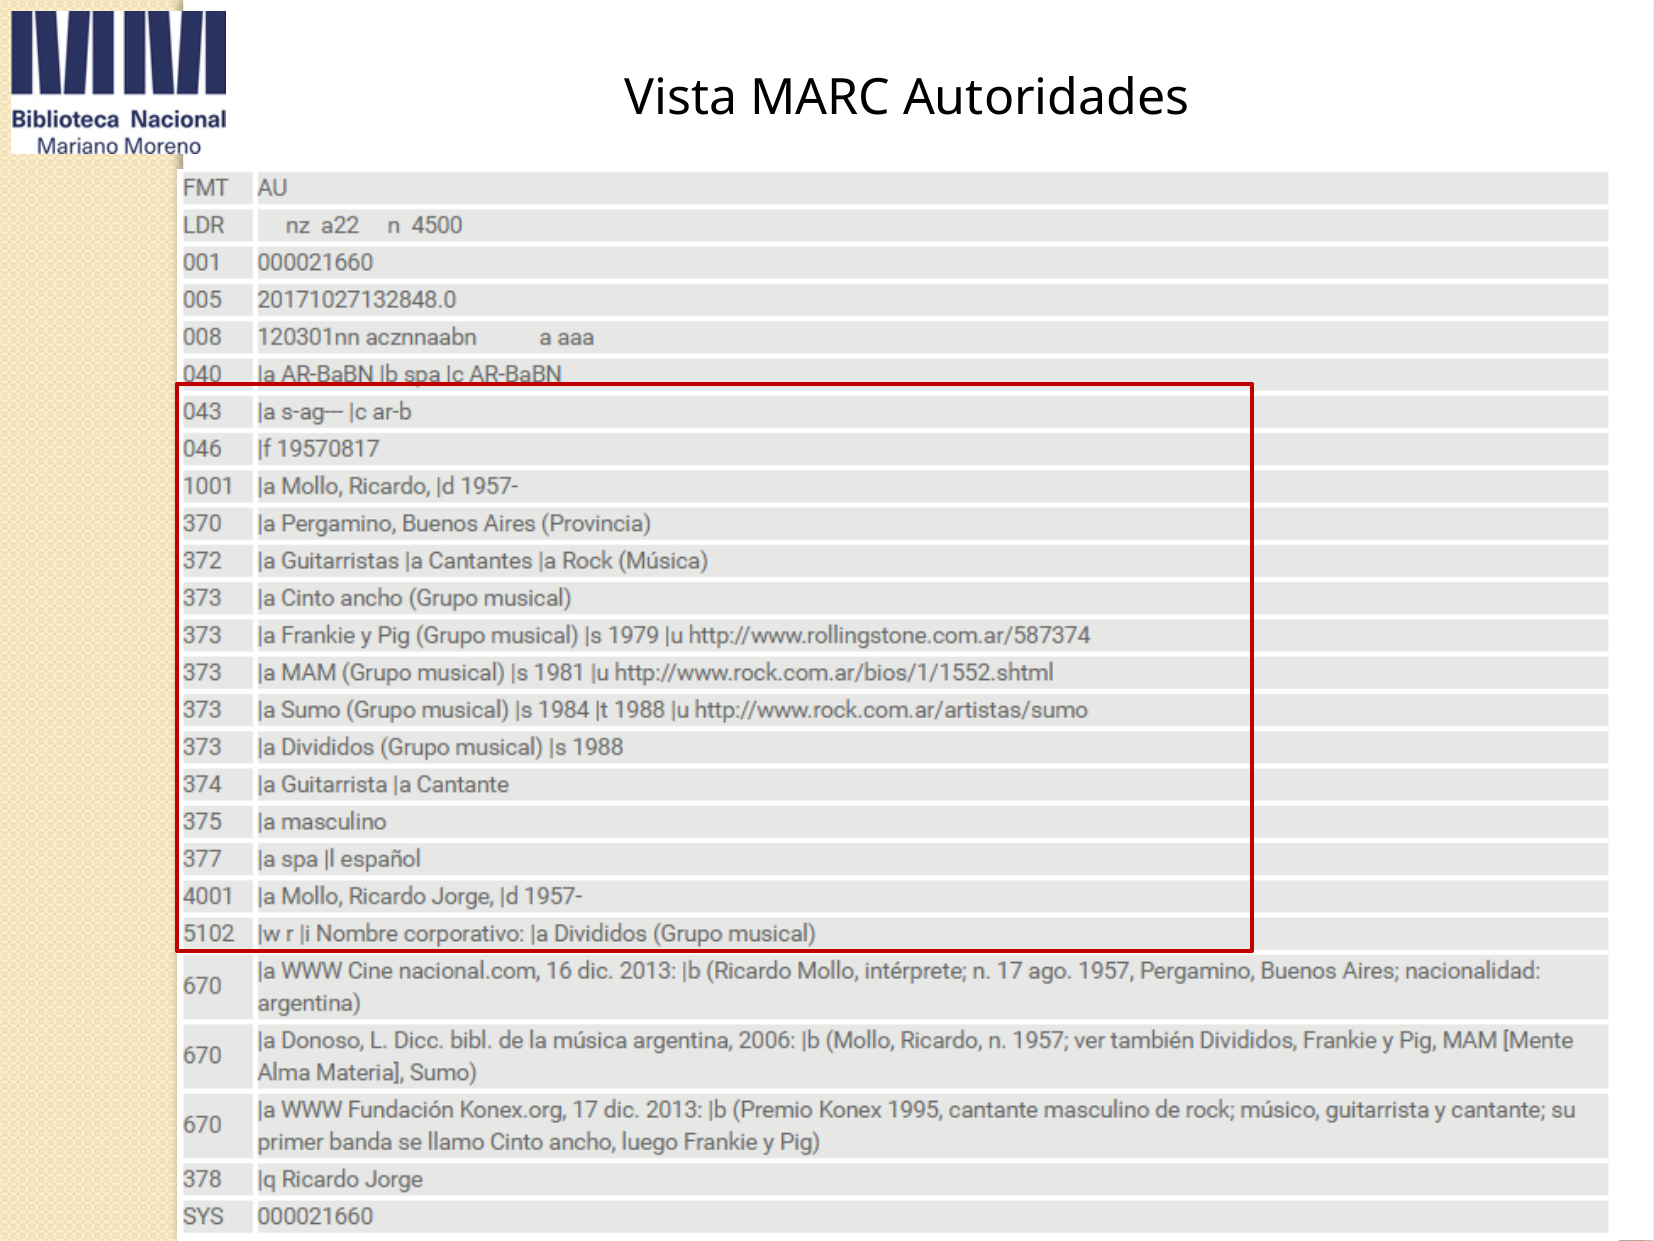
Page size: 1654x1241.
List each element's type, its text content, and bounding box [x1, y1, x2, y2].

picture [176, 168, 1619, 1241]
text_box Vista MARC Autoridades [239, 57, 1575, 133]
picture [11, 11, 226, 154]
